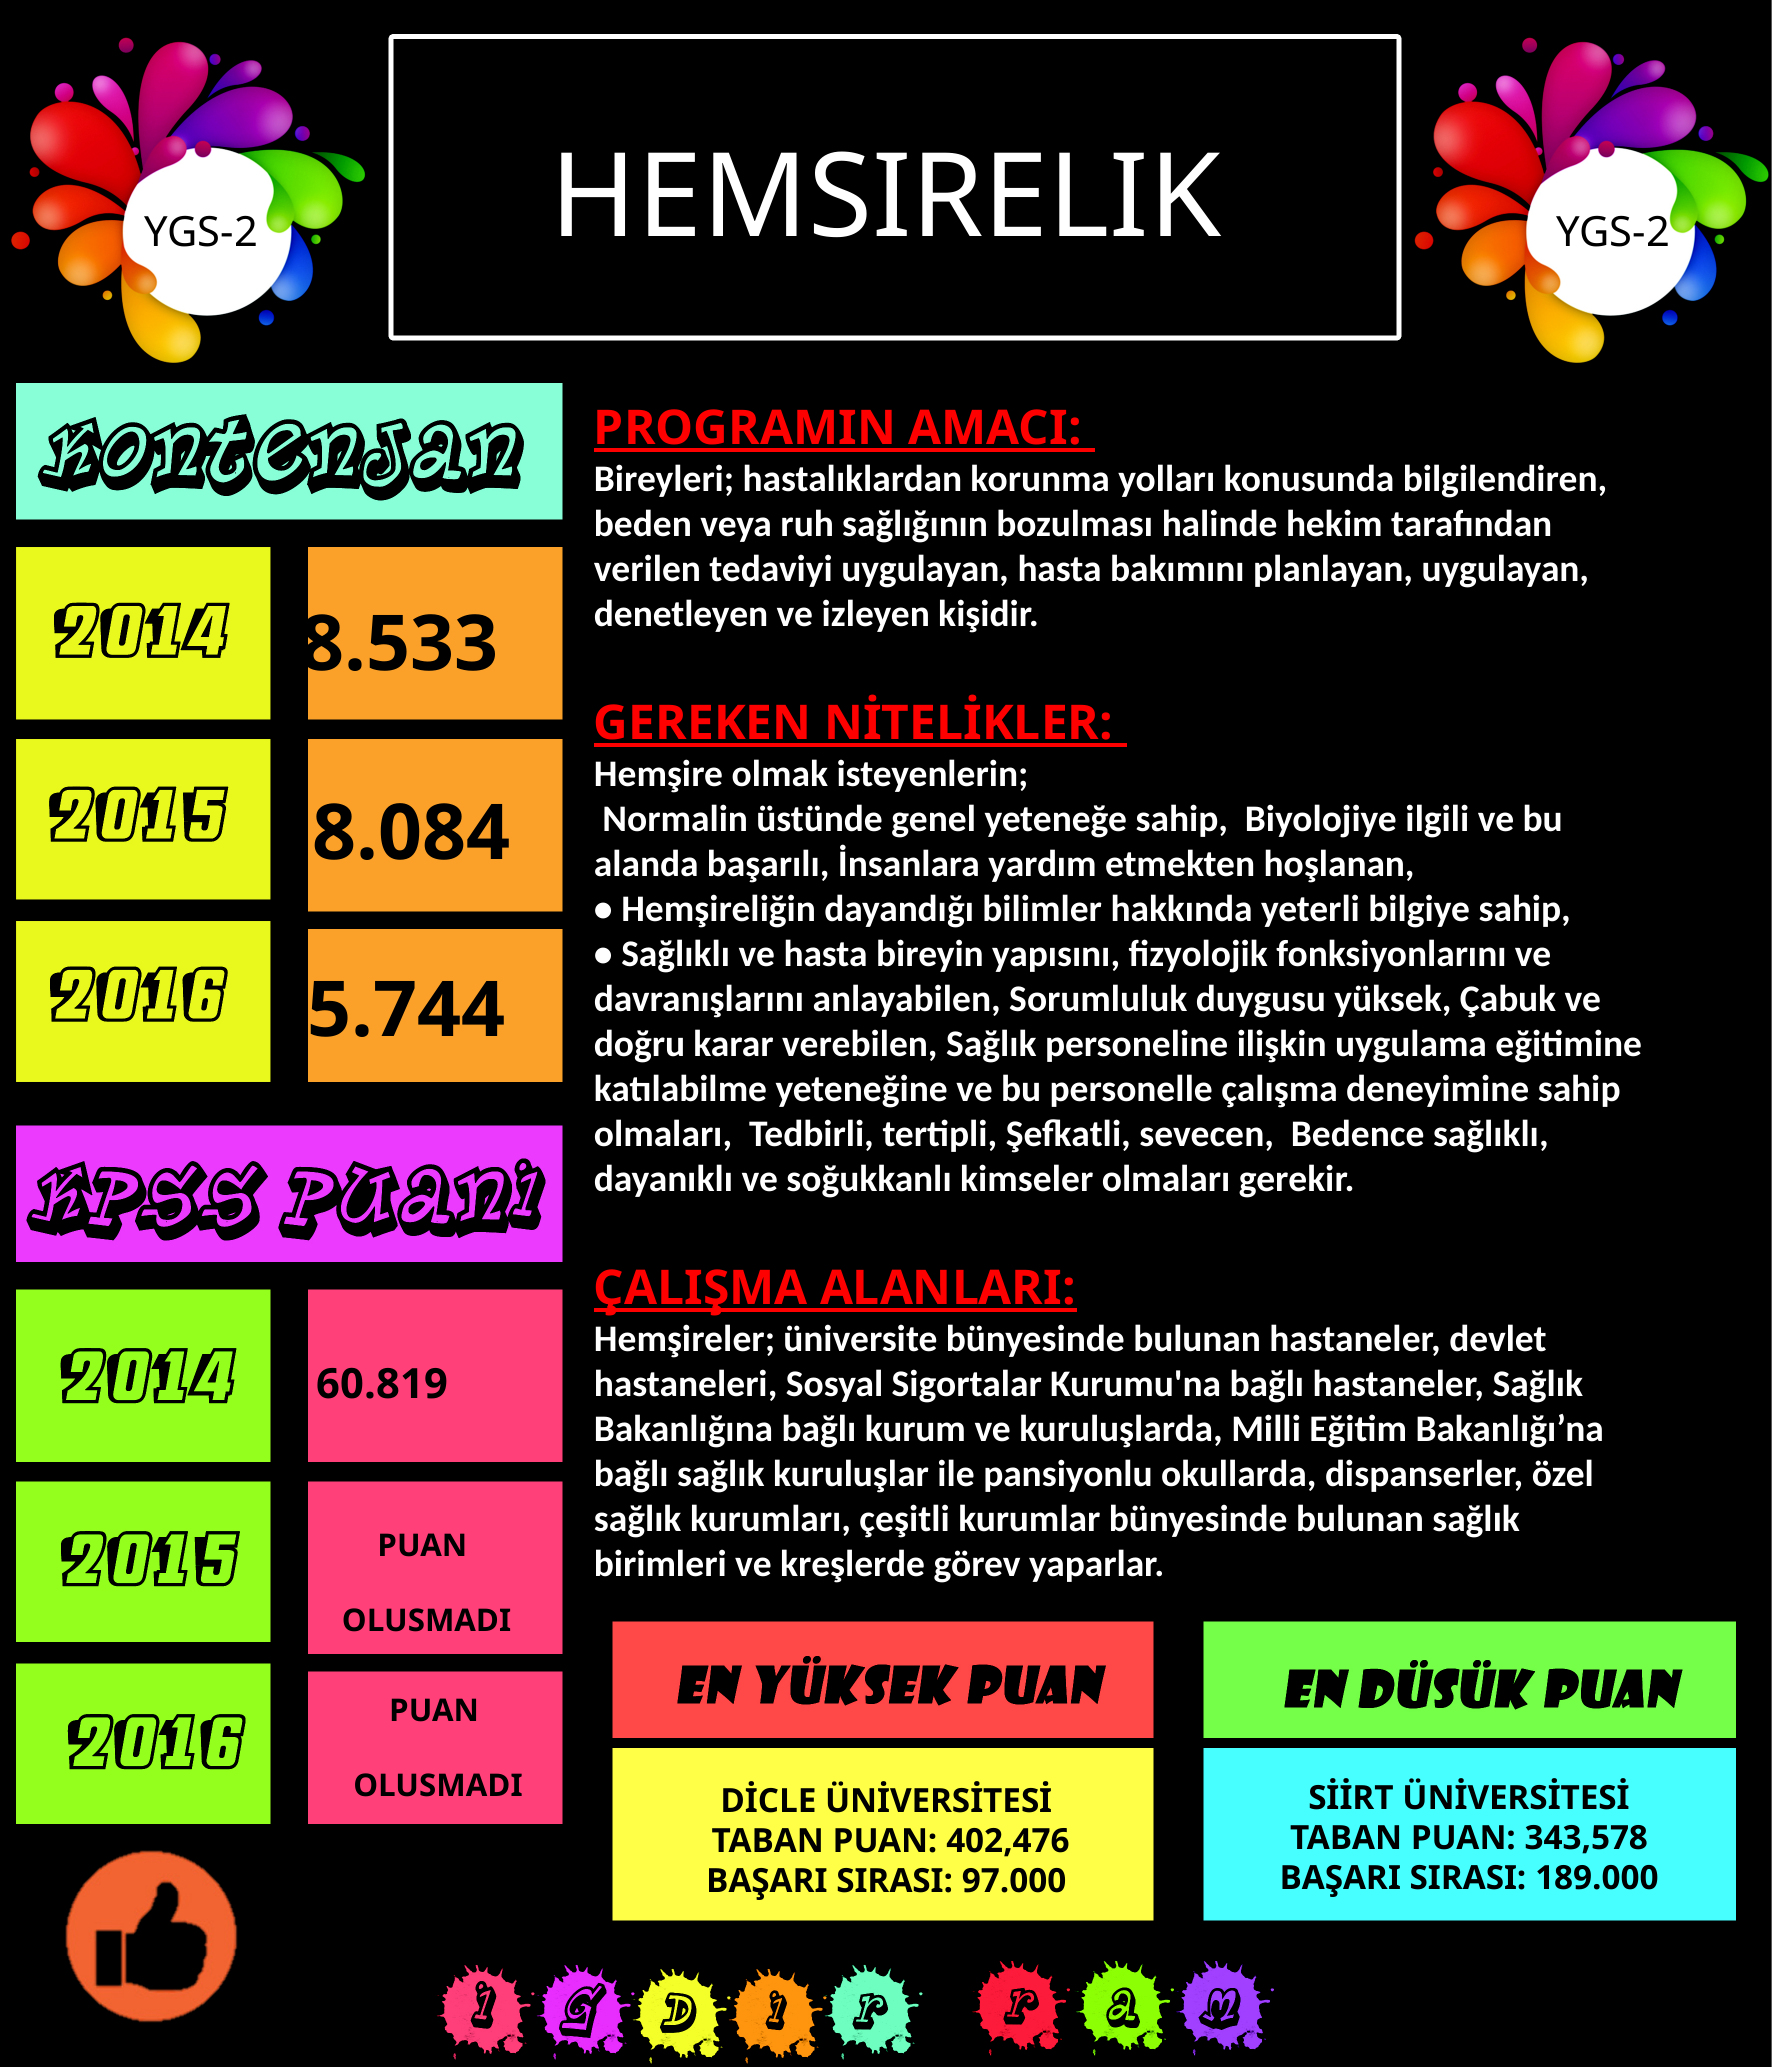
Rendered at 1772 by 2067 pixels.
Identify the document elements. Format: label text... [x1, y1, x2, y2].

text_box YGS-2 [129, 197, 279, 263]
text_box SİİRT ÜNİVERSİTESİ TABAN PUAN: 343,578 BAŞARI SIRASI: 189.000 [1183, 1769, 1755, 1904]
text_box DİCLE ÜNİVERSİTESİ TABAN PUAN: 402,476 BAŞARI SIRASI: 97.000 [579, 1771, 1194, 1907]
text_box YGS-2 [1541, 197, 1748, 313]
text_box 60.819 [301, 1349, 464, 1415]
picture [0, 0, 1772, 2067]
text_box 8.533 [285, 586, 514, 694]
text_box HEMSIRELIK [390, 112, 1383, 268]
text_box 8.084 [297, 775, 526, 883]
text_box 5.744 [292, 952, 521, 1060]
text_box PUAN OLUSMADI [338, 1683, 539, 1811]
text_box PROGRAMIN AMACI: Bireyleri; hastalıklardan korunma yolları konusunda bilgilendiren, beden veya ruh sağlığının bozulması halinde hekim tarafından verilen tedaviyi uygulayan, hasta bakımını planlayan, uygulayan, denetleyen ve izleyen kişidir. GEREKEN NİTELİKLER: Hemşire olmak isteyenlerin; Normalin üstünde genel yeteneğe sahip, Biyolojiye ilgili ve bu alanda başarılı, İnsanlara yardım etmekten hoşlanan, • Hemşireliğin dayandığı bilimler hakkında yeterli bilgiye sahip, • Sağlıklı ve hasta bireyin yapısını, fizyolojik fonksiyonlarını ve davranışlarını anlayabilen, Sorumluluk duygusu yüksek, Çabuk ve doğru karar verebilen, Sağlık personeline ilişkin uygulama eğitimine katılabilme yeteneğine ve bu personelle çalışma deneyimine sahip olmaları, Tedbirli, tertipli, Şefkatli, sevecen, Bedence sağlıklı, dayanıklı ve soğukkanlı kimseler olmaları gerekir. ÇALIŞMA ALANLARI: Hemşireler; üniversite bünyesinde bulunan hastaneler, devlet hastaneleri, Sosyal Sigortalar Kurumu'na bağlı hastaneler, Sağlık Bakanlığına bağlı kurum ve kuruluşlarda, Milli Eğitim Bakanlığı’na bağlı sağlık kuruluşlar ile pansiyonlu okullarda, dispanserler, özel sağlık kurumları, çeşitli kurumlar bünyesinde bulunan sağlık birimleri ve kreşlerde görev yaparlar. [579, 389, 1669, 1592]
text_box PUAN OLUSMADI [326, 1517, 527, 1646]
